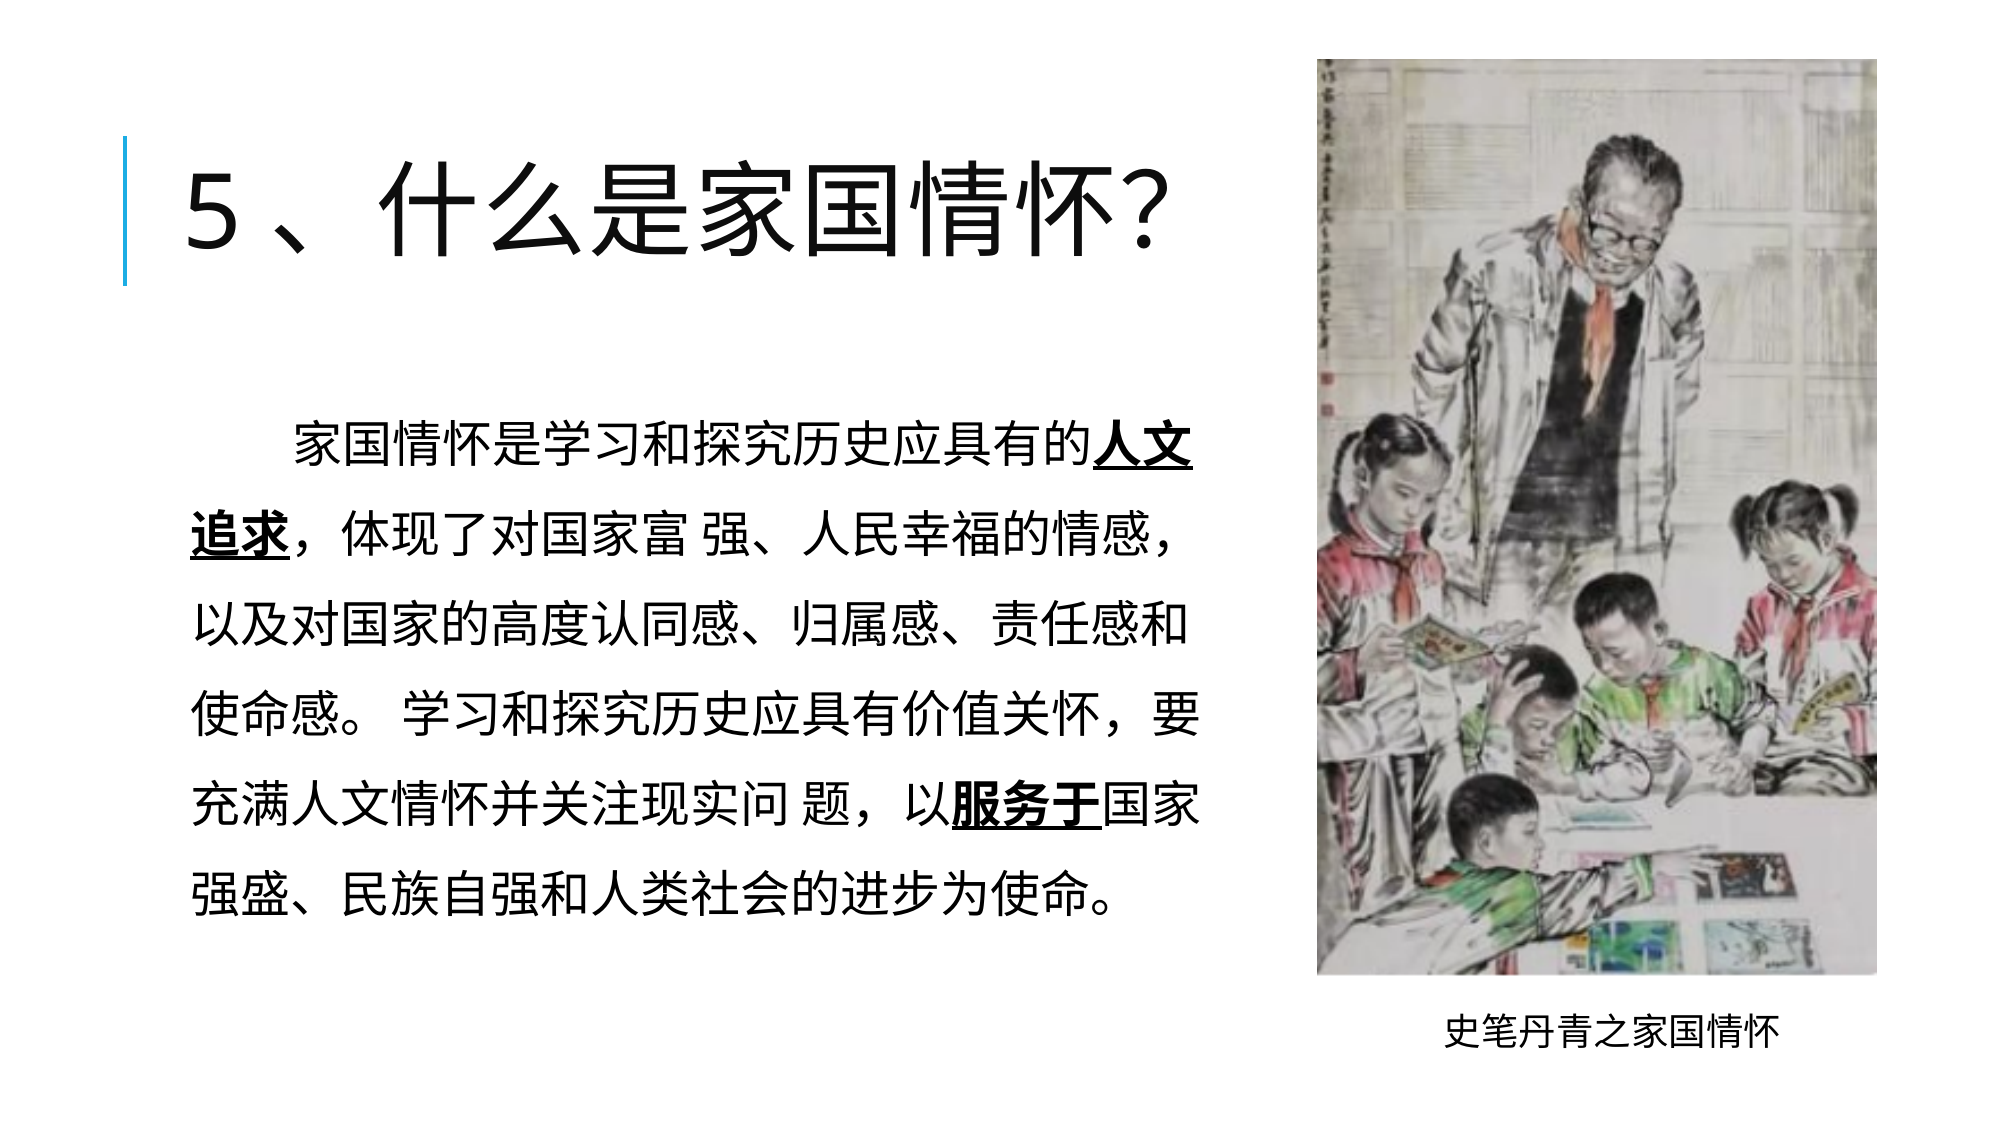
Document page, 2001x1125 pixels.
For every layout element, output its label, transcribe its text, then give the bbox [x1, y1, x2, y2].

text_box 史笔丹青之家国情怀 [1429, 1000, 2000, 1061]
title 5、什么是家国情怀？ [168, 96, 1310, 342]
list 家国情怀是学习和探究历史应具有的人文追求，体现了对国家富 强、人民幸福的情感，以及对国家的高度认同感、归属感、责任感和使命感。 学习和探究历史应具有价值关怀，要充满人文情怀并关注现实问 题，以服务于国家强盛、民族自强和人类社会的进步为使命。 [168, 375, 1221, 1035]
picture [1317, 59, 1877, 978]
